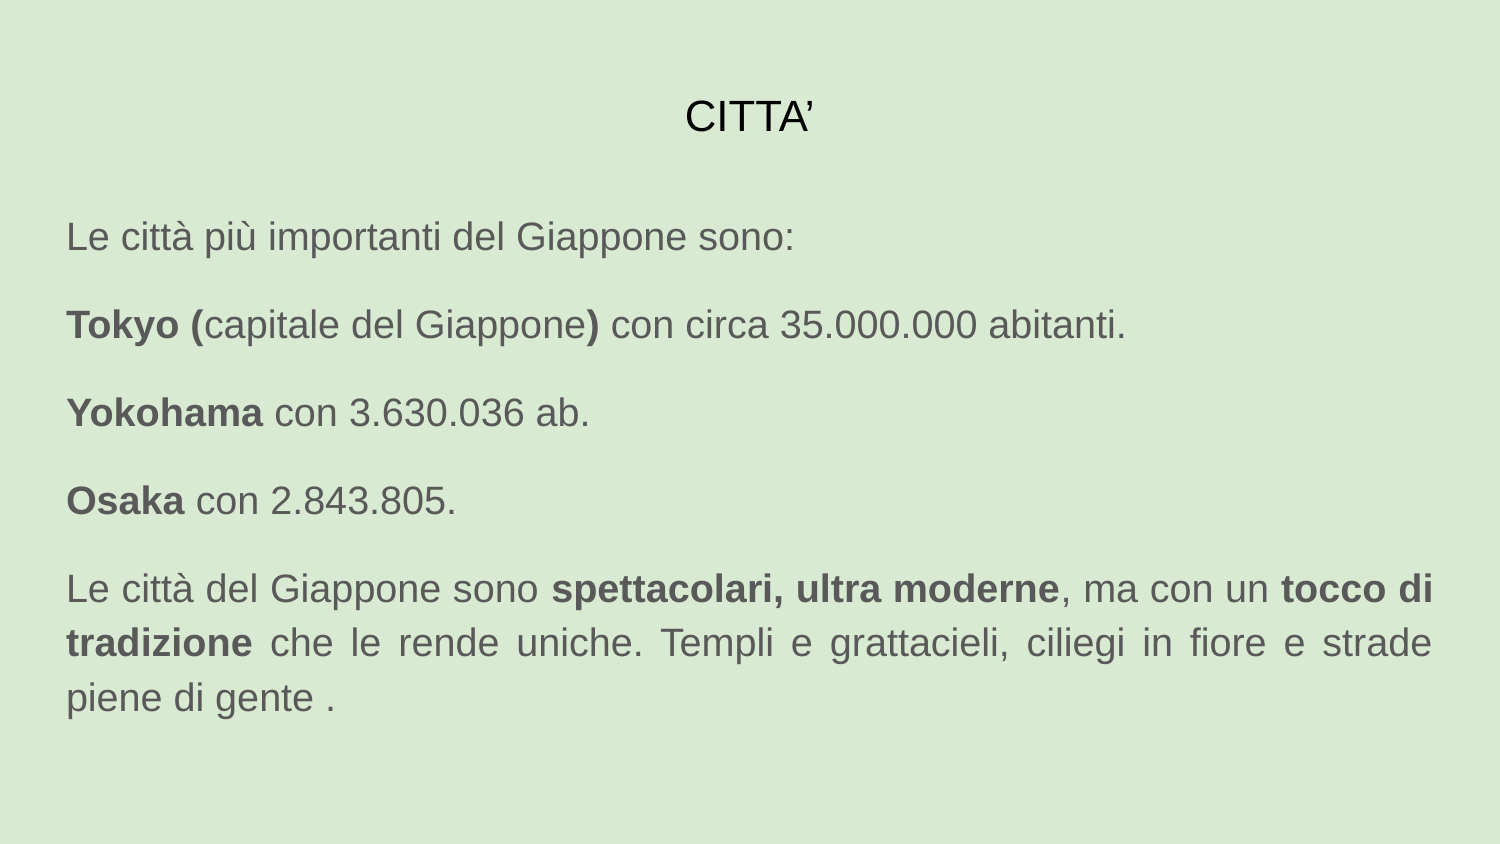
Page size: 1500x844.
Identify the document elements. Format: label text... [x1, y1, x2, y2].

list Le città più importanti del Giappone sono: Tokyo (capitale del Giappone) con circa 35.000.000 abitanti. Yokohama con 3.630.036 ab. Osaka con 2.843.805. Le città del Giappone sono spettacolari, ultra moderne, ma con un tocco di tradizione che le rende uniche. Templi e grattacieli, ciliegi in fiore e strade piene di gente . [51, 189, 1449, 750]
title CITTA’ [51, 72, 1449, 167]
